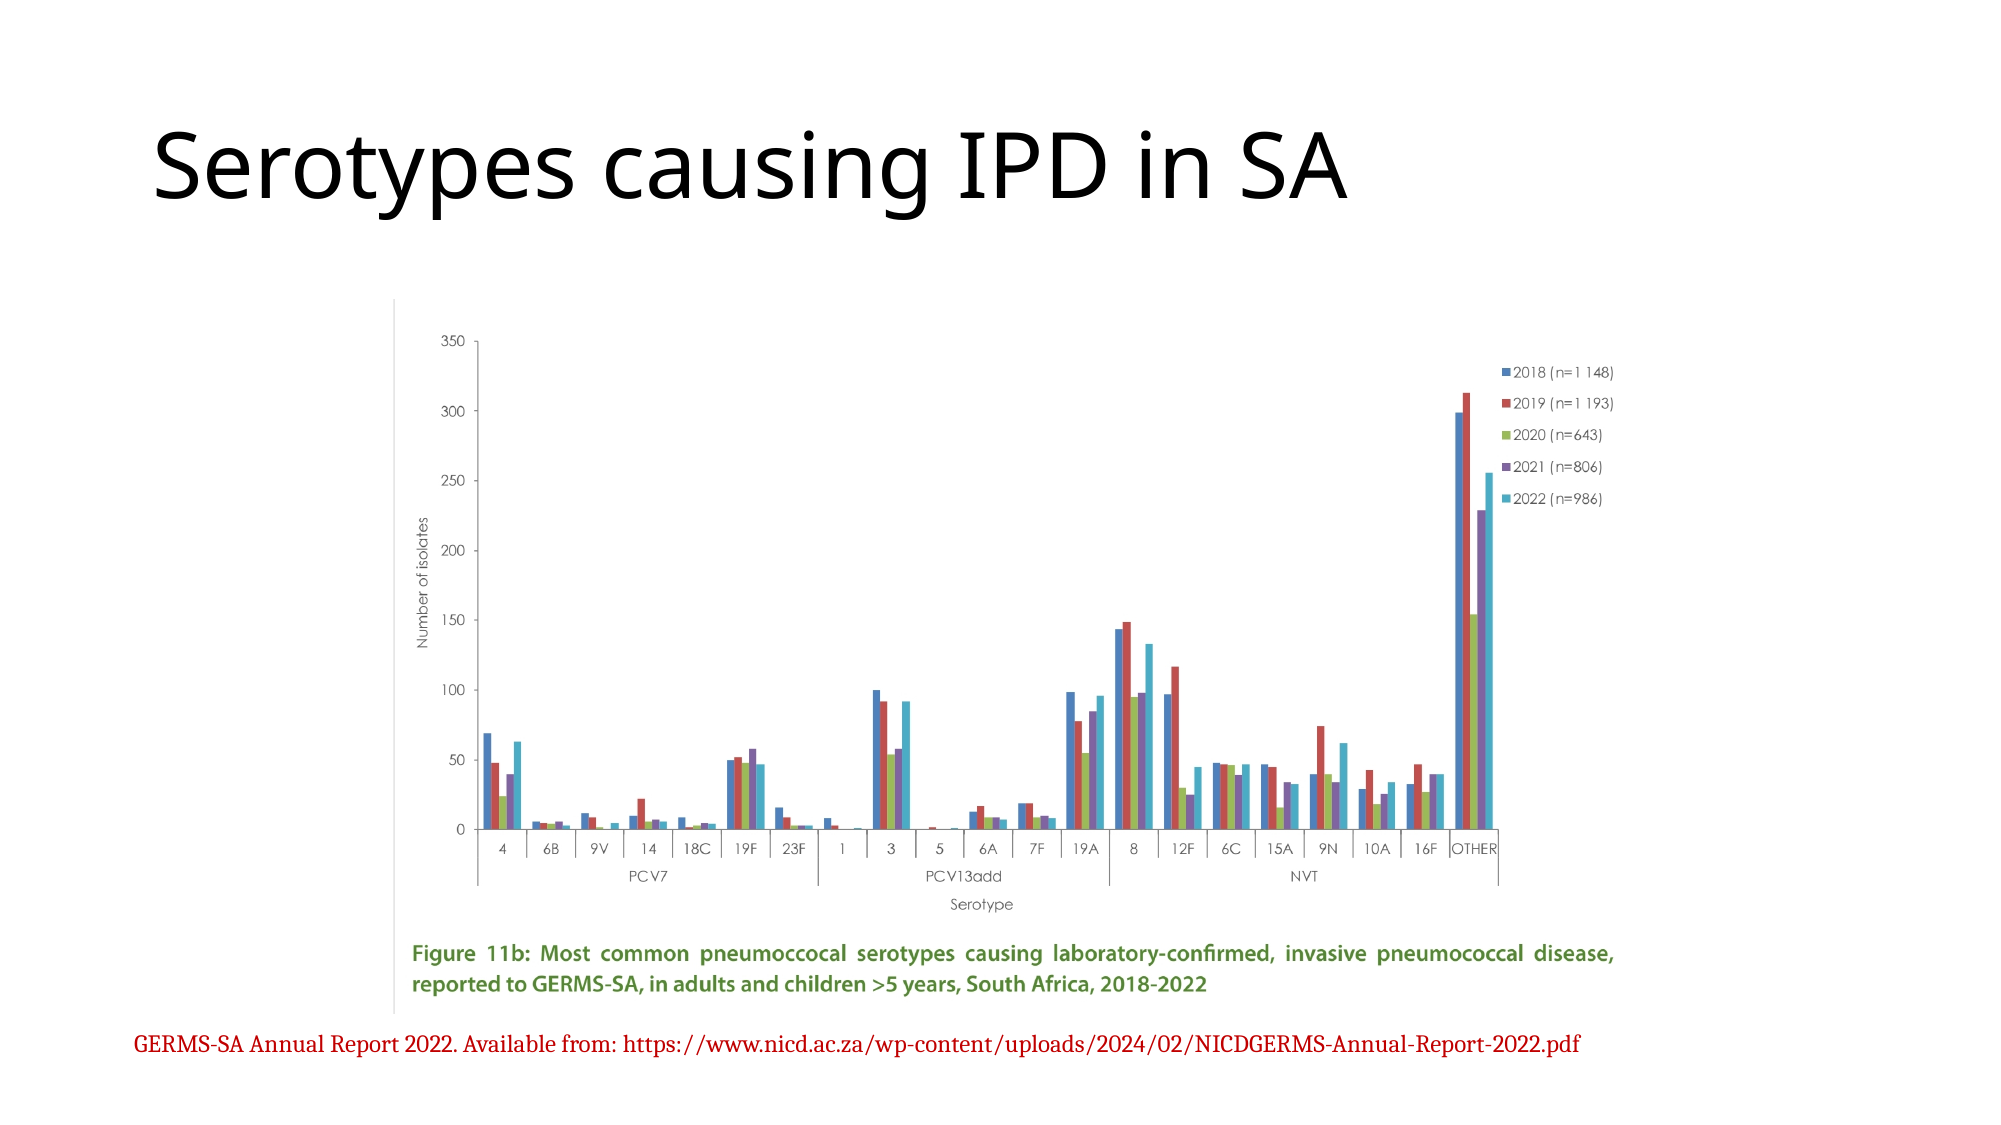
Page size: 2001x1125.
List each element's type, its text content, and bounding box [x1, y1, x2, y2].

title Serotypes causing IPD in SA [137, 59, 1863, 278]
text_box GERMS-SA Annual Report 2022. Available from: https://www.nicd.ac.za/wp-content/uploads/2024/02/NICDGERMS-Annual-Report-2022.pdf [119, 1019, 1749, 1065]
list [380, 298, 1620, 1014]
